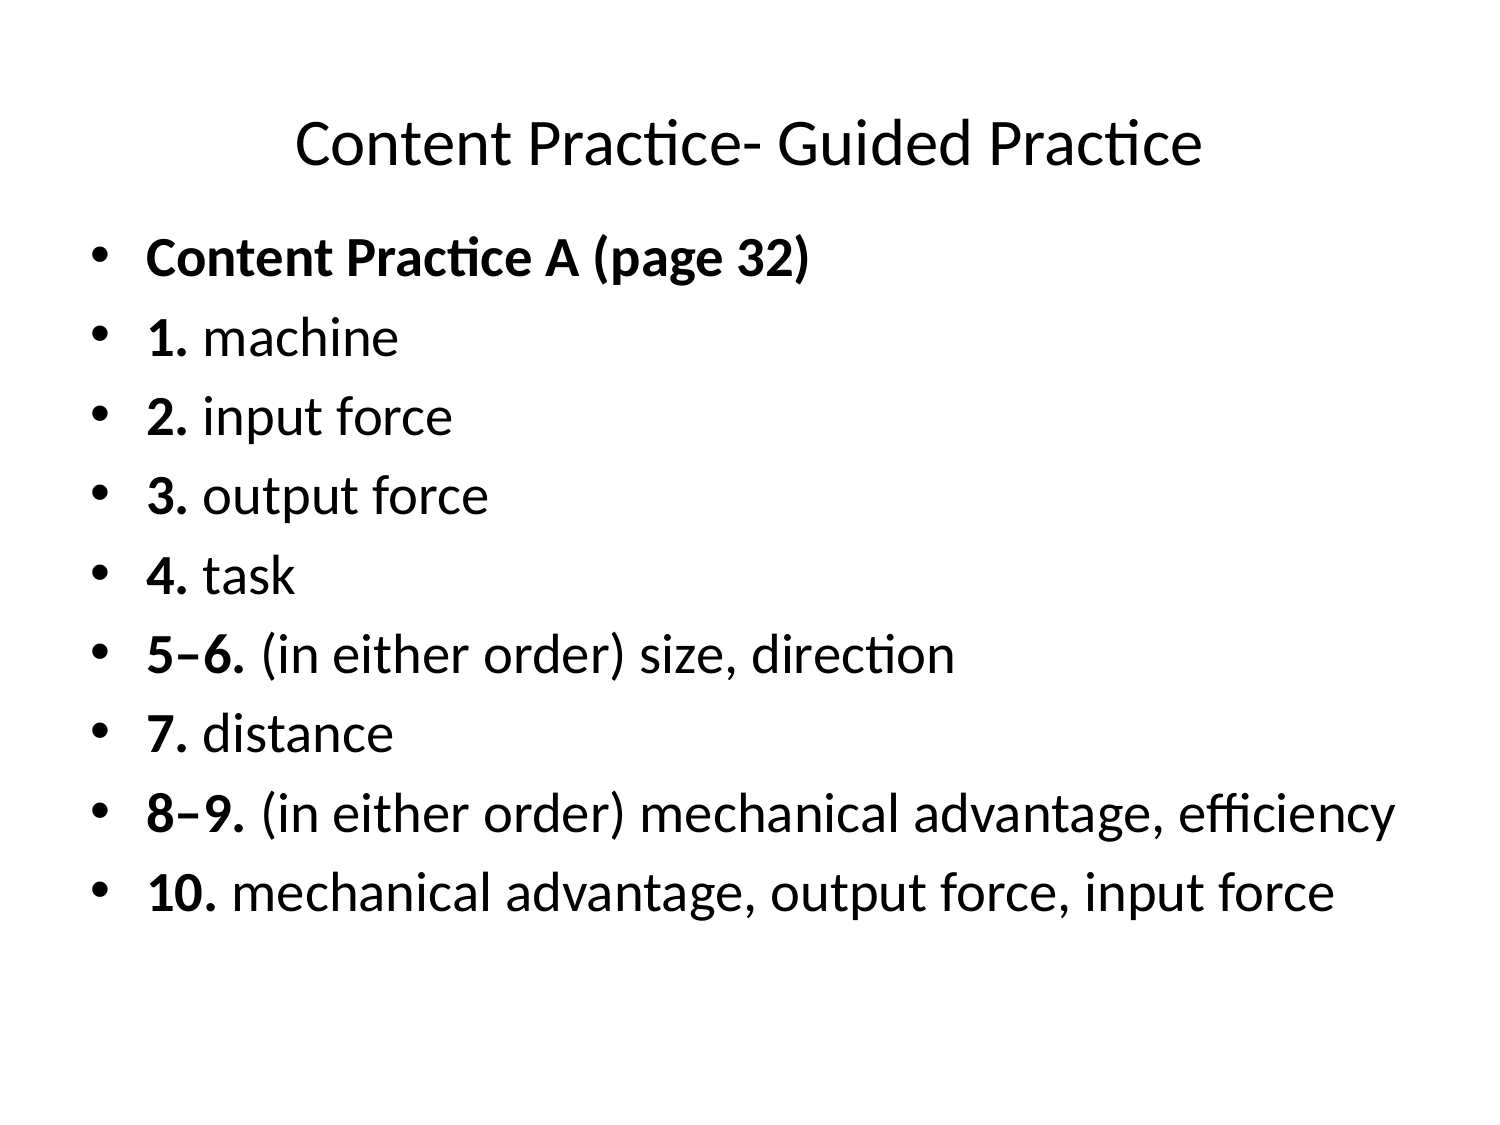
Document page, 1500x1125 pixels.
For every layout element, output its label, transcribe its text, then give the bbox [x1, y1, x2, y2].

title Content Practice- Guided Practice [75, 45, 1425, 212]
list Content Practice A (page 32) 1. machine 2. input force 3. output force 4. task 5–6. (in either order) size, direction 7. distance 8–9. (in either order) mechanical advantage, efficiency 10. mechanical advantage, output force, input force [75, 212, 1425, 1005]
